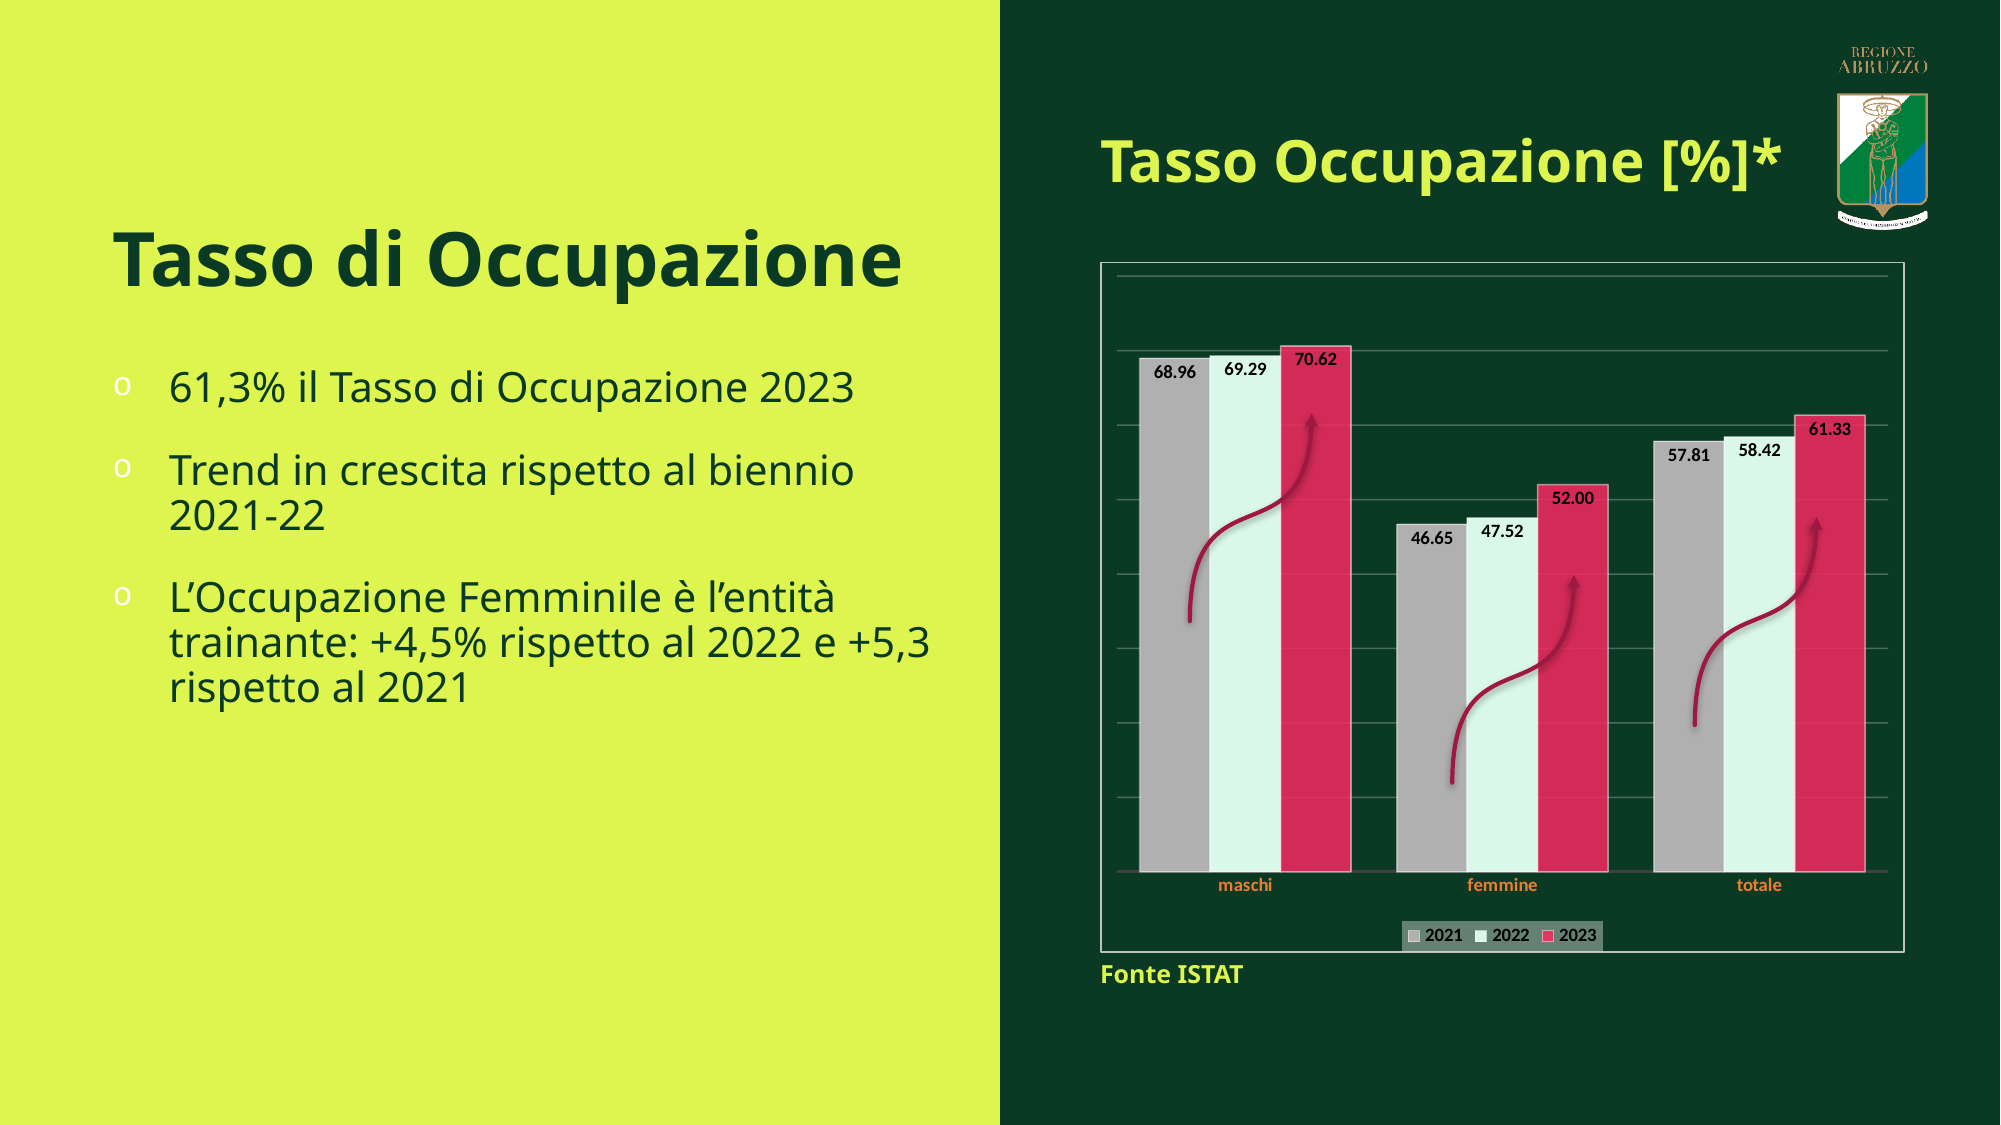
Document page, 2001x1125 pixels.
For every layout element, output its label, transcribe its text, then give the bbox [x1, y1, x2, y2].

chart [1099, 261, 1906, 954]
text_box Fonte ISTAT [1099, 962, 1905, 1033]
subtitle Tasso Occupazione [%]* [1100, 77, 1905, 249]
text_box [1146, 455, 1356, 579]
list 61,3% il Tasso di Occupazione 2023 Trend in crescita rispetto al biennio 2021-22 L’Occupazione Femminile è l’entità trainante: +4,5% rispetto al 2022 e +5,3 rispetto al 2021 [112, 366, 943, 991]
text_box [1408, 617, 1618, 741]
title Tasso di Occupazione [112, 5, 960, 303]
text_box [1651, 559, 1861, 683]
picture [1836, 47, 1929, 231]
